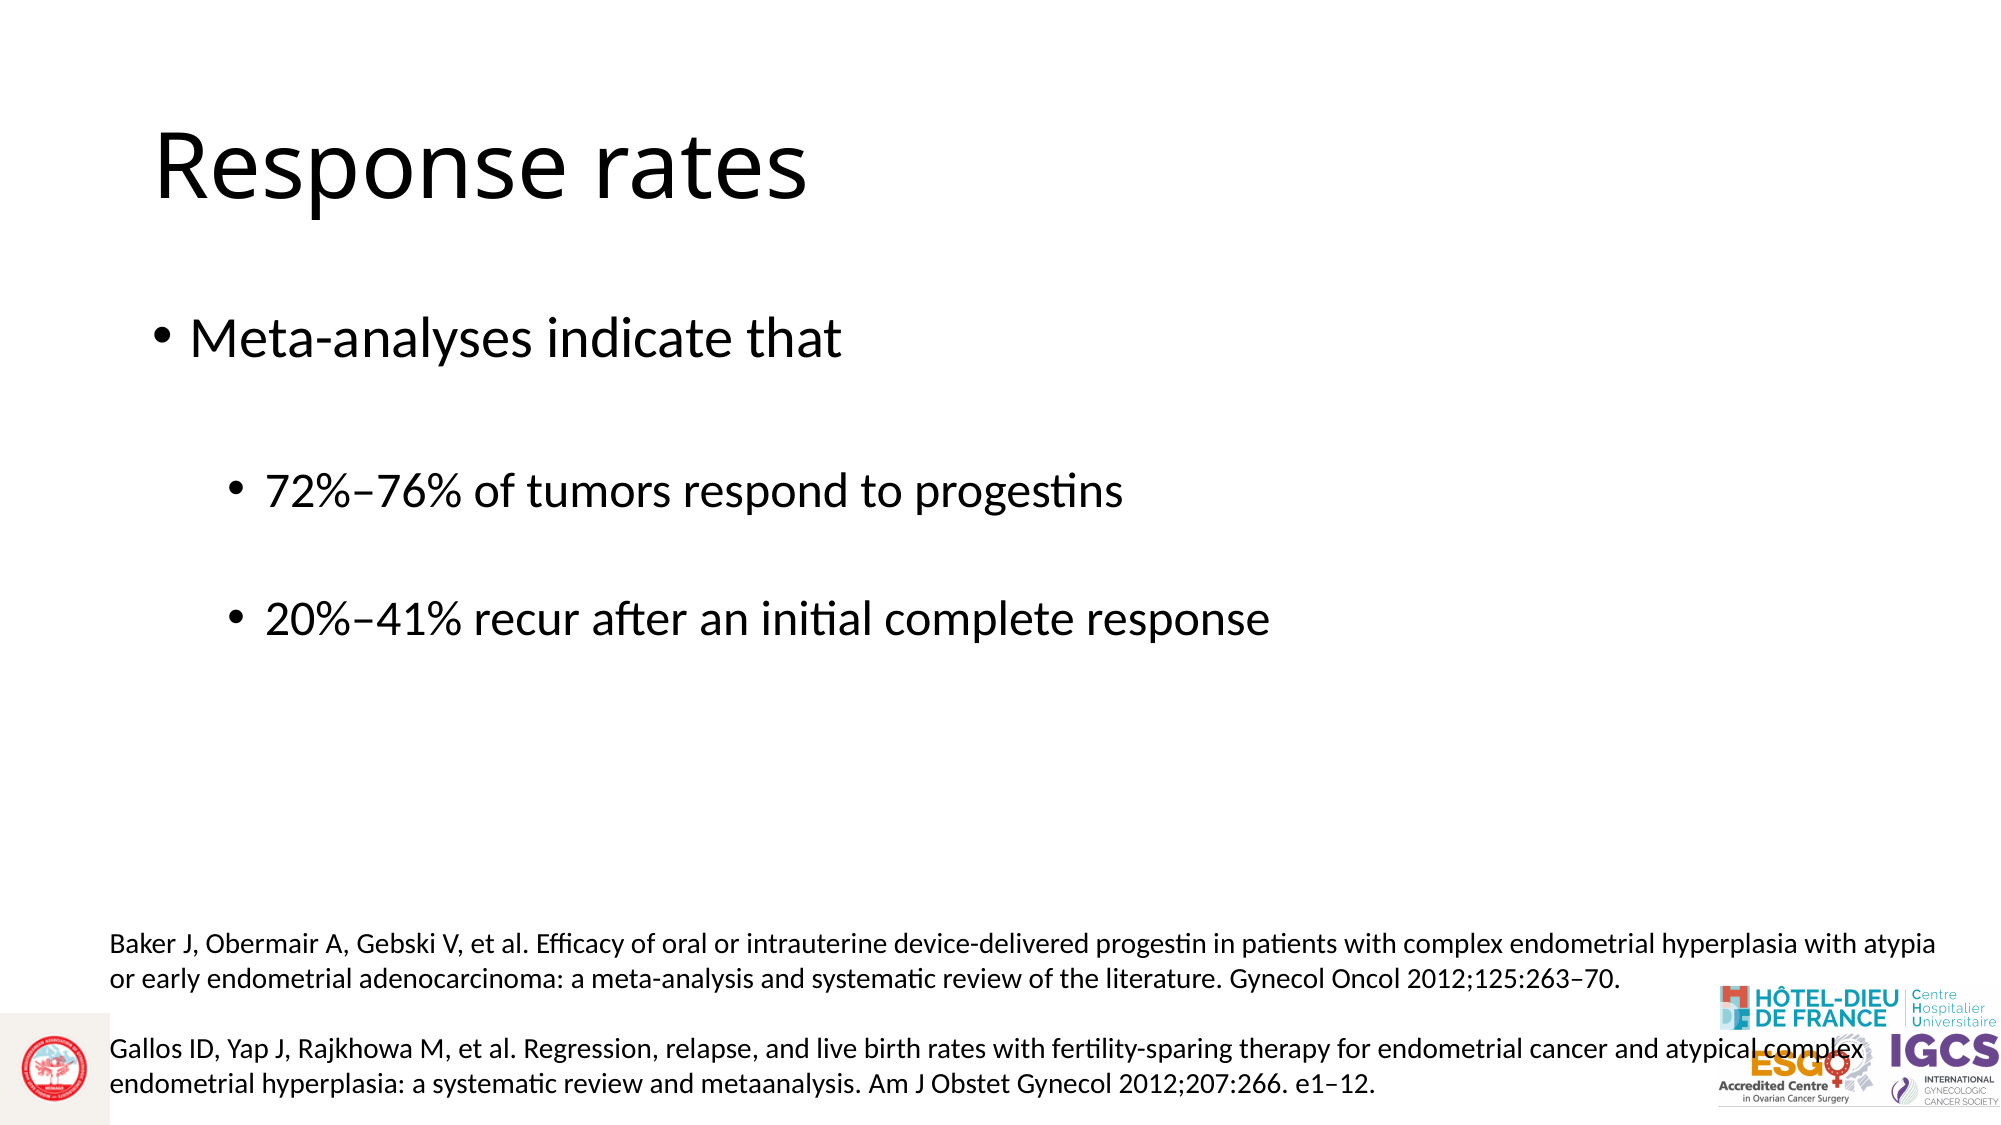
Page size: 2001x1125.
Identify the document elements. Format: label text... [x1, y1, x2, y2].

picture [0, 1013, 94, 1125]
picture [1956, 983, 2000, 1107]
text_box Baker J, Obermair A, Gebski V, et al. Efficacy of oral or intrauterine device-delivered progestin in patients with complex endometrial hyperplasia with atypia or early endometrial adenocarcinoma: a meta-analysis and systematic review of the literature. Gynecol Oncol 2012;125:263–70. Gallos ID, Yap J, Rajkhowa M, et al. Regression, relapse, and live birth rates with fertility-sparing therapy for endometrial cancer and atypical complex endometrial hyperplasia: a systematic review and metaanalysis. Am J Obstet Gynecol 2012;207:266. e1–12. [94, 916, 1956, 1125]
title Response rates [137, 59, 1863, 278]
list Meta-analyses indicate that 72%–76% of tumors respond to progestins 20%–41% recur after an initial complete response [137, 299, 1863, 916]
